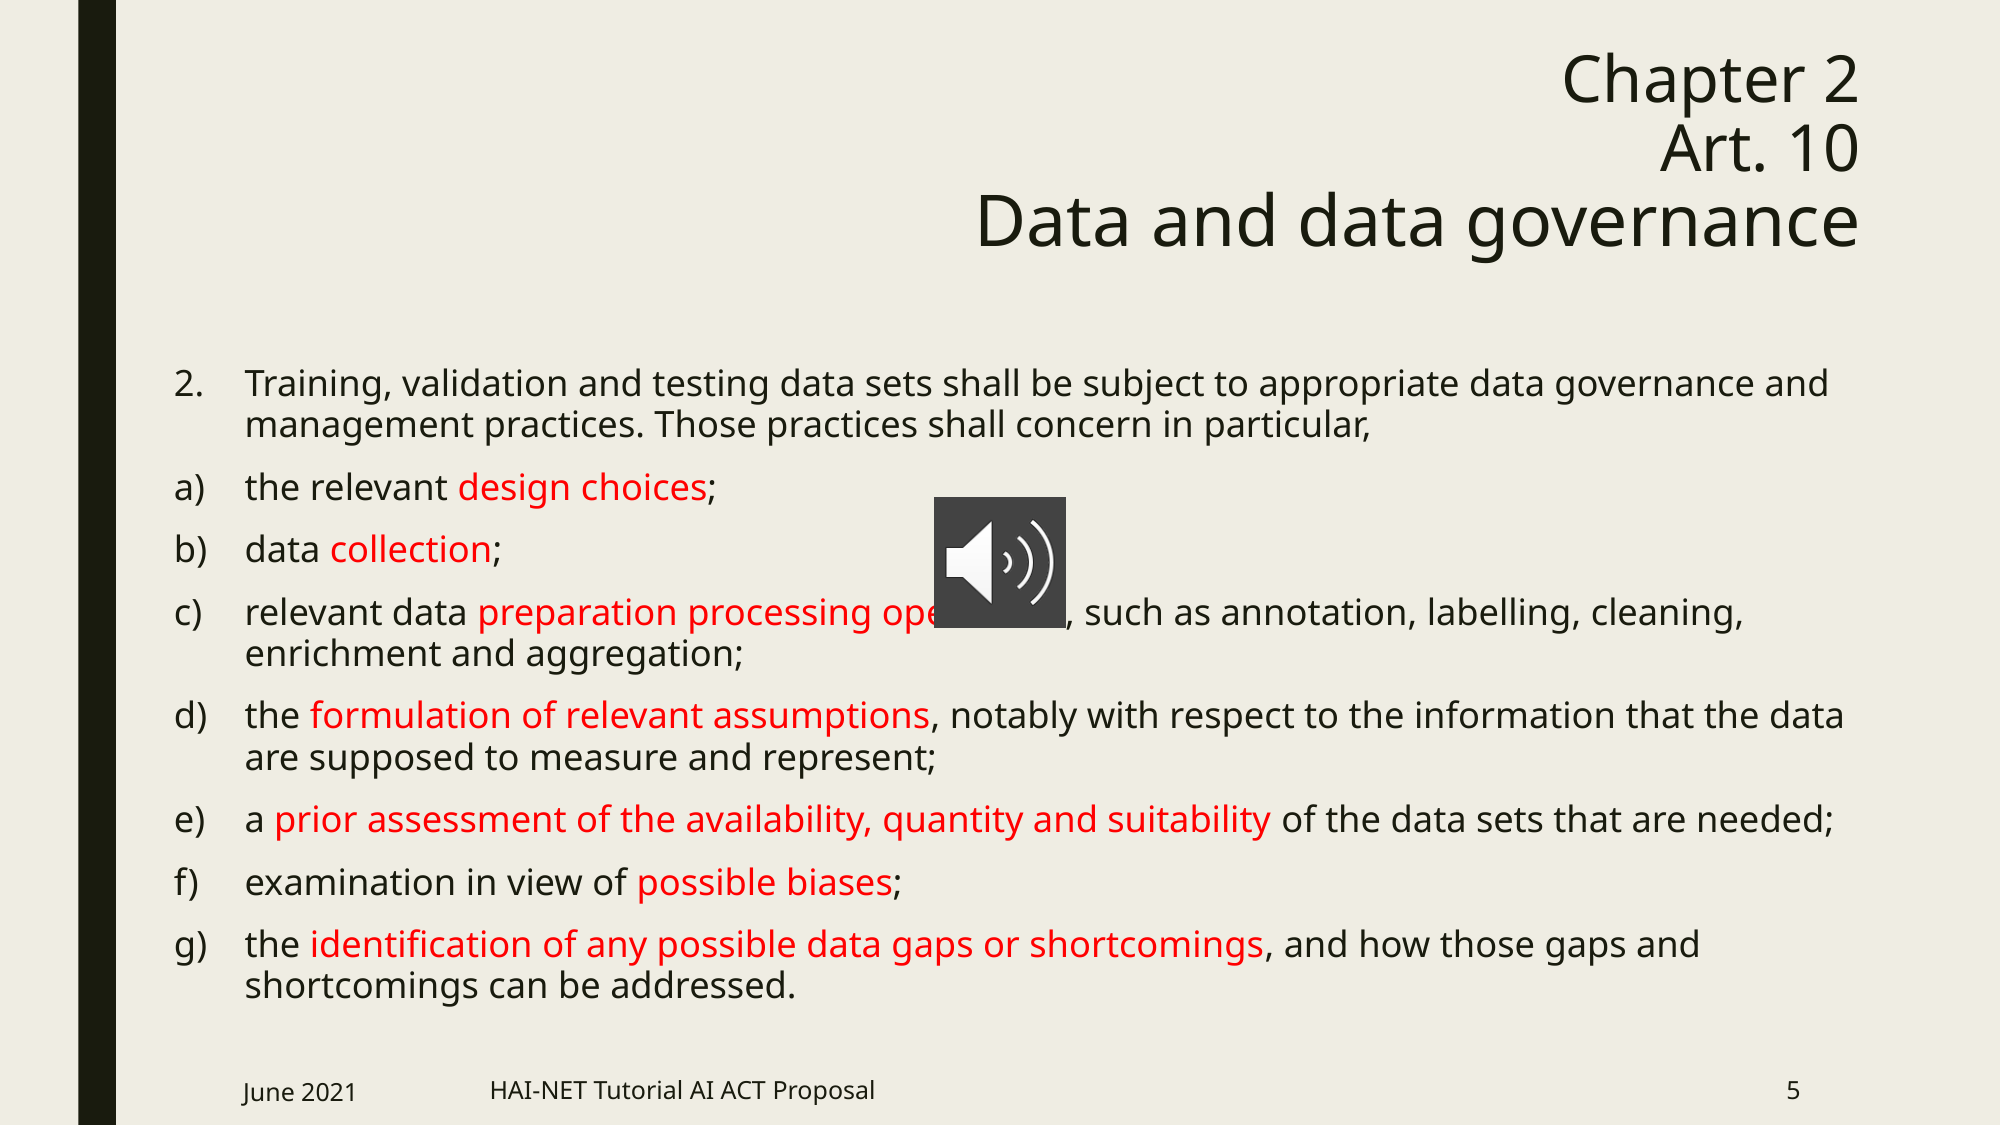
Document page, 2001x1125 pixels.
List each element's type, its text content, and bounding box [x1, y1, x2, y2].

list Training, validation and testing data sets shall be subject to appropriate data governance and management practices. Those practices shall concern in particular, the relevant design choices; data collection; relevant data preparation processing operations, such as annotation, labelling, cleaning, enrichment and aggregation; the formulation of relevant assumptions, notably with respect to the information that the data are supposed to measure and represent; a prior assessment of the availability, quantity and suitability of the data sets that are needed; examination in view of possible biases; the identification of any possible data gaps or shortcomings, and how those gaps and shortcomings can be addressed. [159, 356, 1876, 1059]
slide_number 5 [1553, 1058, 1816, 1125]
title Chapter 2 Art. 10 Data and data governance [225, 39, 1876, 356]
picture [933, 495, 1067, 630]
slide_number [228, 1058, 426, 1125]
footer HAI-NET Tutorial AI ACT Proposal [474, 1058, 1505, 1125]
